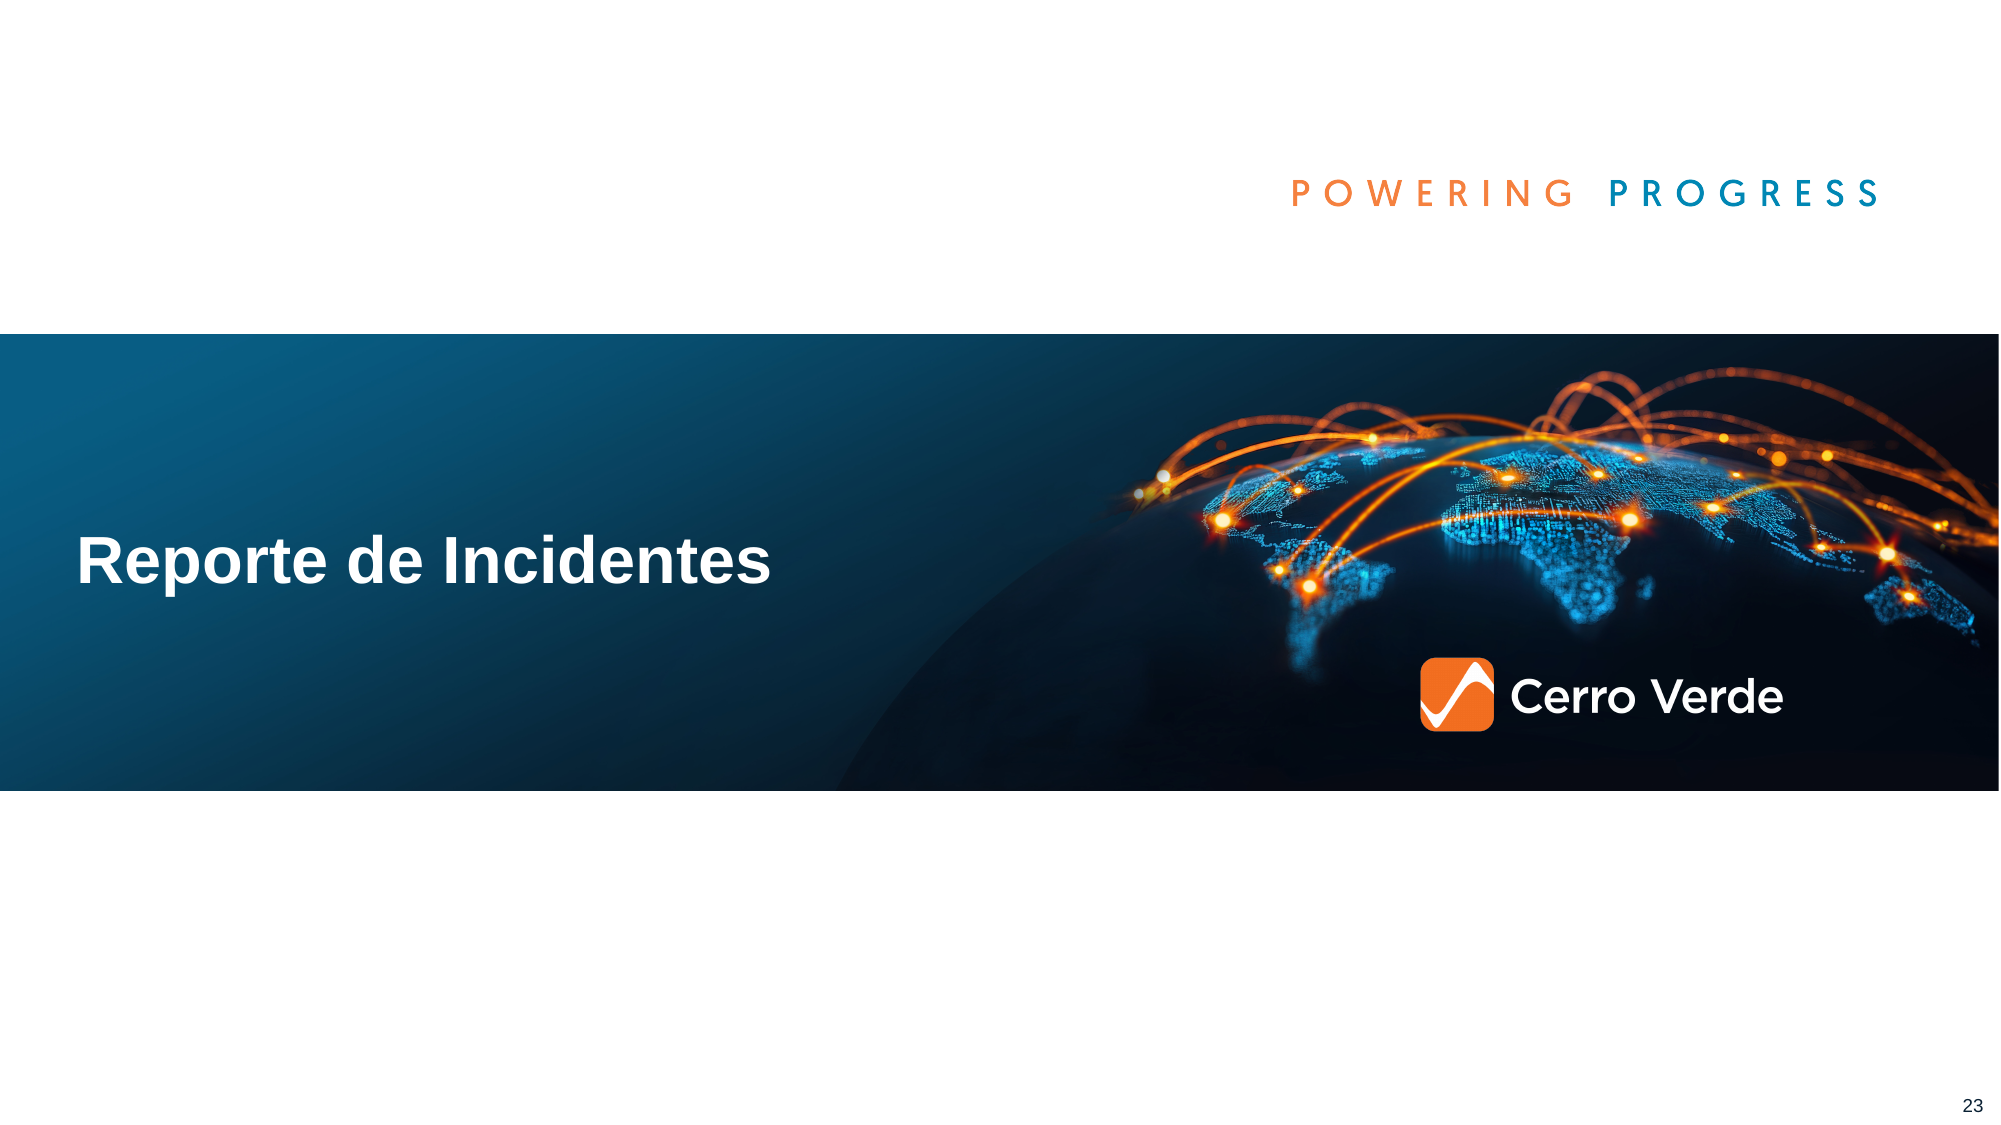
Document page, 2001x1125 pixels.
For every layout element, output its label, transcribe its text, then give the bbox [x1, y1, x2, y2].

picture [1400, 640, 1851, 754]
slide_number 23 [1870, 1084, 1999, 1125]
text_box Reporte de Incidentes [61, 350, 959, 775]
picture [1269, 155, 1899, 231]
